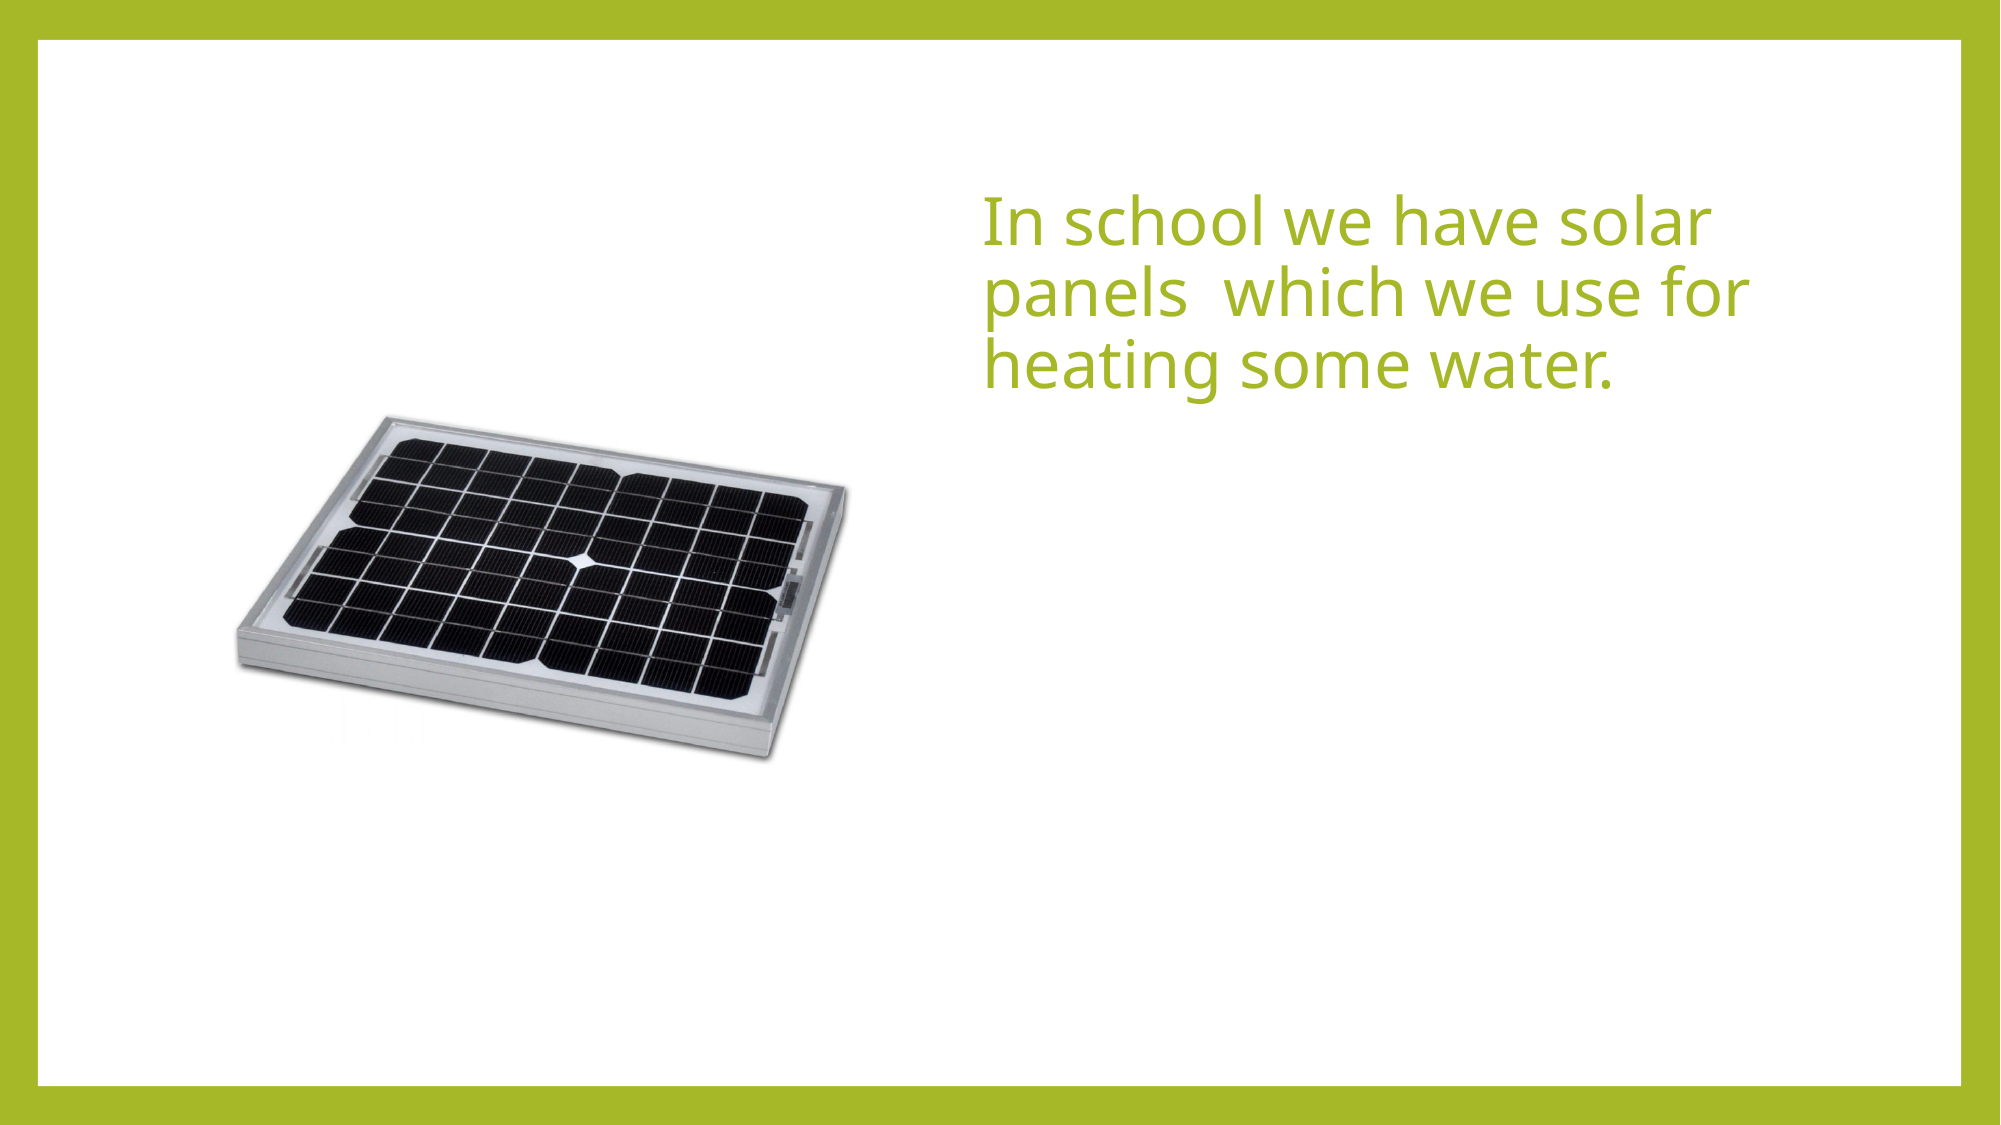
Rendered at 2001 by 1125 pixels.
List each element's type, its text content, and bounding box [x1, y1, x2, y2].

picture [211, 322, 877, 905]
list In school we have solar panels which we use for heating some water. [960, 179, 1815, 945]
